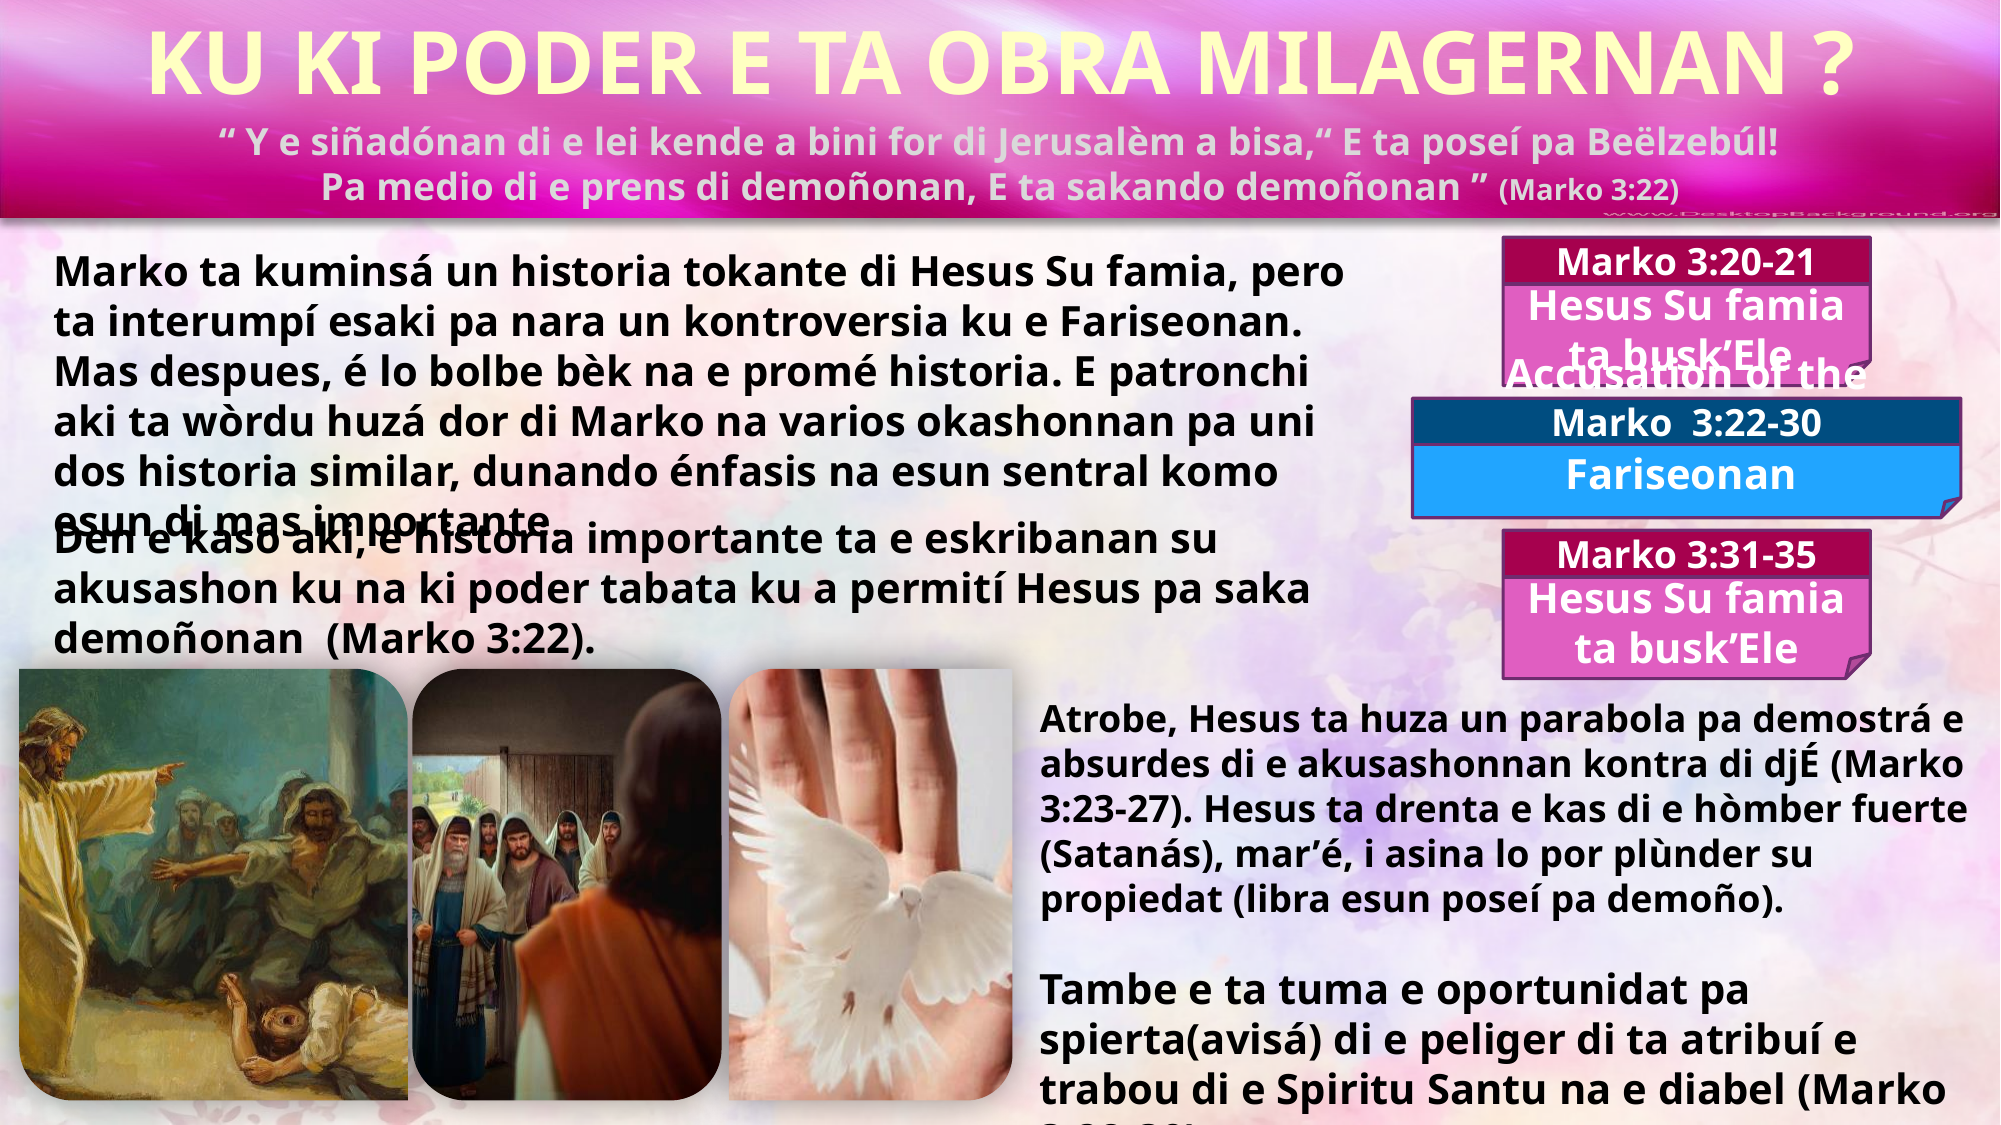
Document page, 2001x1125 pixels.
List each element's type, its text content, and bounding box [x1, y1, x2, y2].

text_box Tambe e ta tuma e oportunidat pa spierta(avisá) di e peliger di ta atribuí e trabou di e Spiritu Santu na e diabel (Marko 3:28-30). [1024, 955, 2000, 1125]
text_box Marko ta kuminsá un historia tokante di Hesus Su famia, pero ta interumpí esaki pa nara un kontroversia ku e Fariseonan. Mas despues, é lo bolbe bèk na e promé historia. E patronchi aki ta wòrdu huzá dor di Marko na varios okashonnan pa uni dos historia similar, dunando énfasis na esun sentral komo esun di mas importante. [38, 237, 1377, 504]
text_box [1502, 529, 1871, 679]
picture [728, 668, 1013, 1101]
picture [412, 668, 722, 1101]
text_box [1502, 236, 1871, 386]
text_box Atrobe, Hesus ta huza un parabola pa demostrá e absurdes di e akusashonnan kontra di djÉ (Marko 3:23-27). Hesus ta drenta e kas di e hòmber fuerte (Satanás), mar’é, i asina lo por plùnder su propiedat (libra esun poseí pa demoño). [1038, 687, 2000, 928]
picture [18, 668, 409, 1101]
text_box “ Y e siñadónan di e lei kende a bini for di Jerusalèm a bisa,“ E ta poseí pa Beëlzebúl! Pa medio di e prens di demoñonan, E ta sakando demoñonan ” (Marko 3:22) [188, 110, 1811, 216]
text_box Den e kaso aki, e historia importante ta e eskribanan su akusashon ku na ki poder tabata ku a permití Hesus pa saka demoñonan (Marko 3:22). [38, 504, 1377, 670]
text_box [0, 120, 2000, 220]
text_box KU KI PODER E TA OBRA MILAGERNAN ? [0, 0, 2000, 120]
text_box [1412, 397, 1962, 519]
